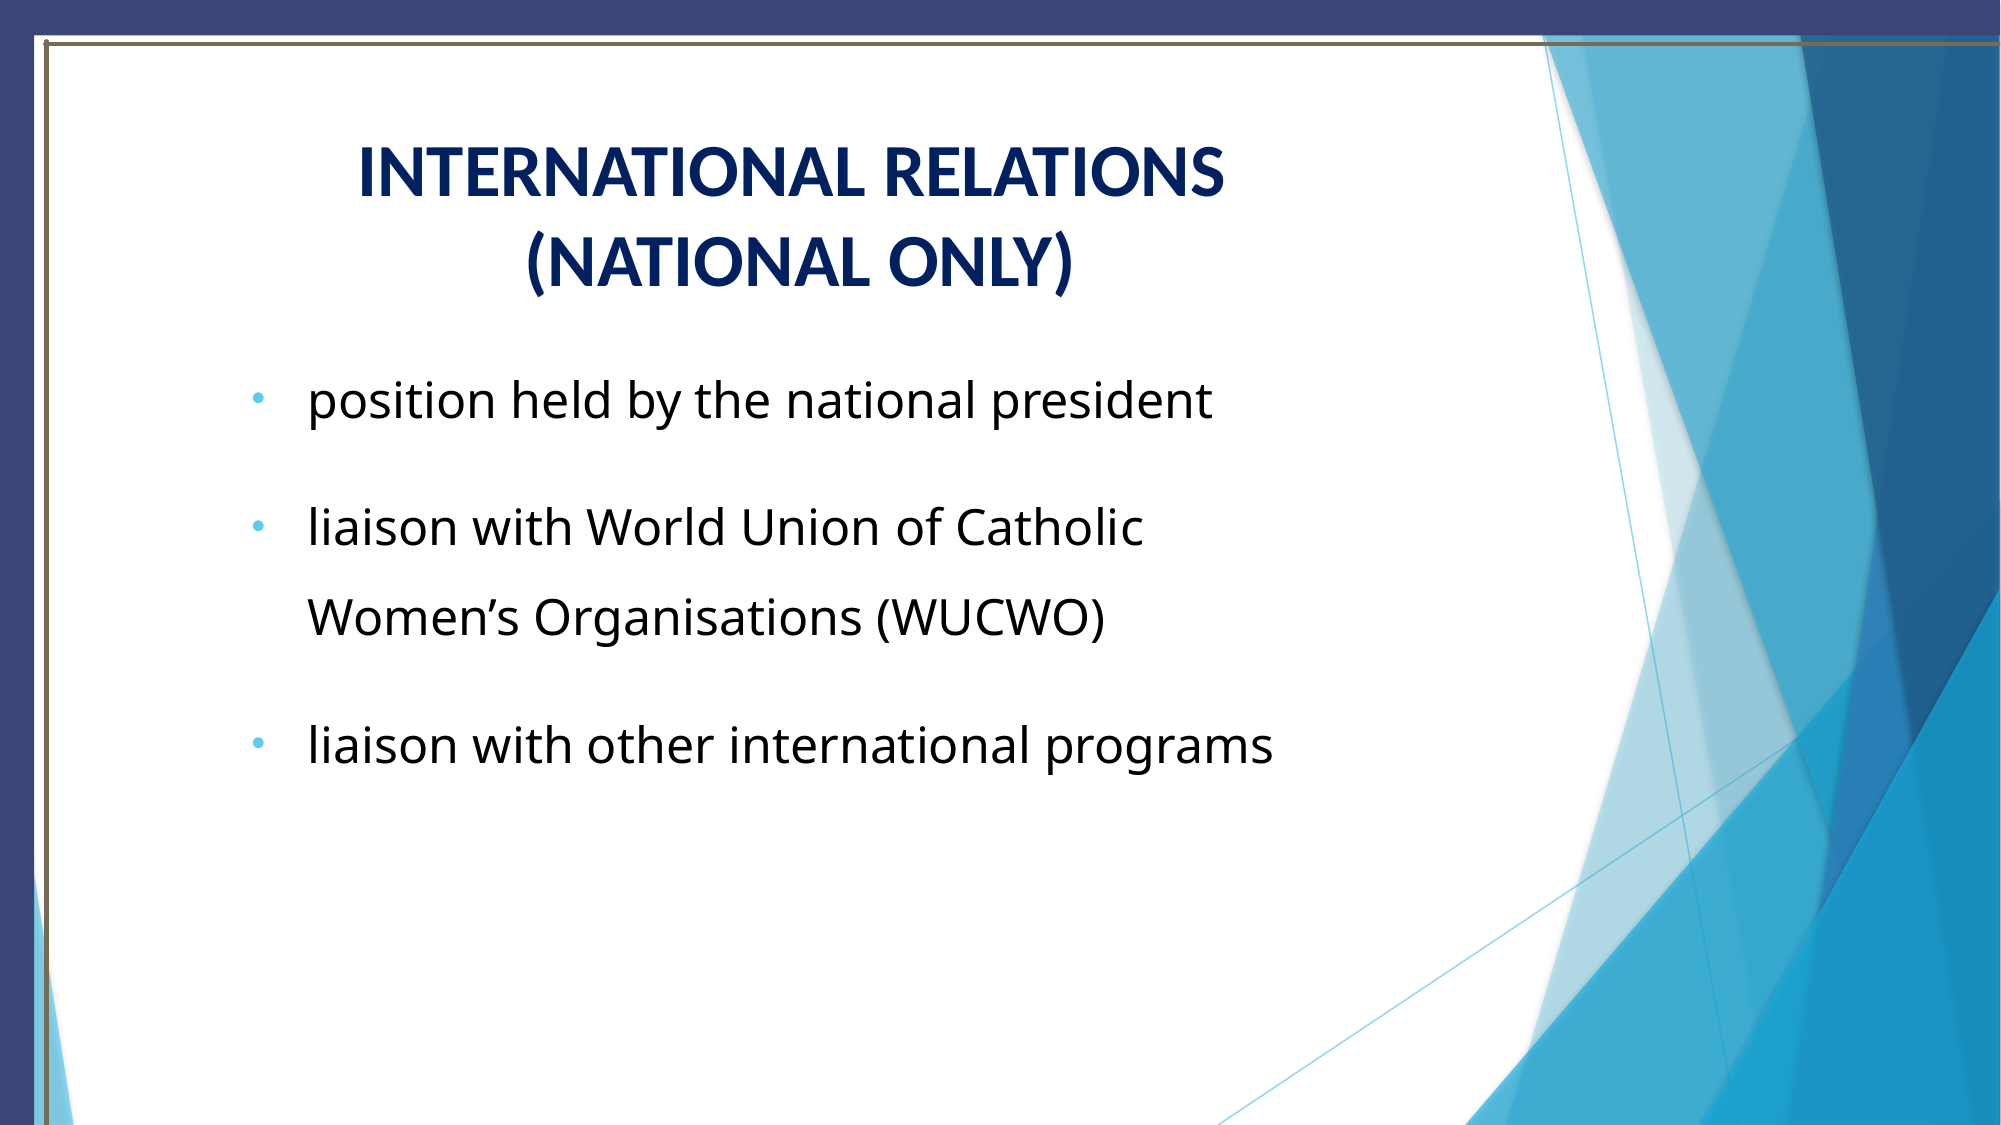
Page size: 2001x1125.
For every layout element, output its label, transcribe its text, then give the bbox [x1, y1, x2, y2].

title INTERNATIONAL RELATIONS (NATIONAL ONLY) [48, 114, 1553, 236]
list position held by the national president liaison with World Union of Catholic Women’s Organisations (WUCWO) liaison with other international programs [236, 330, 1365, 968]
